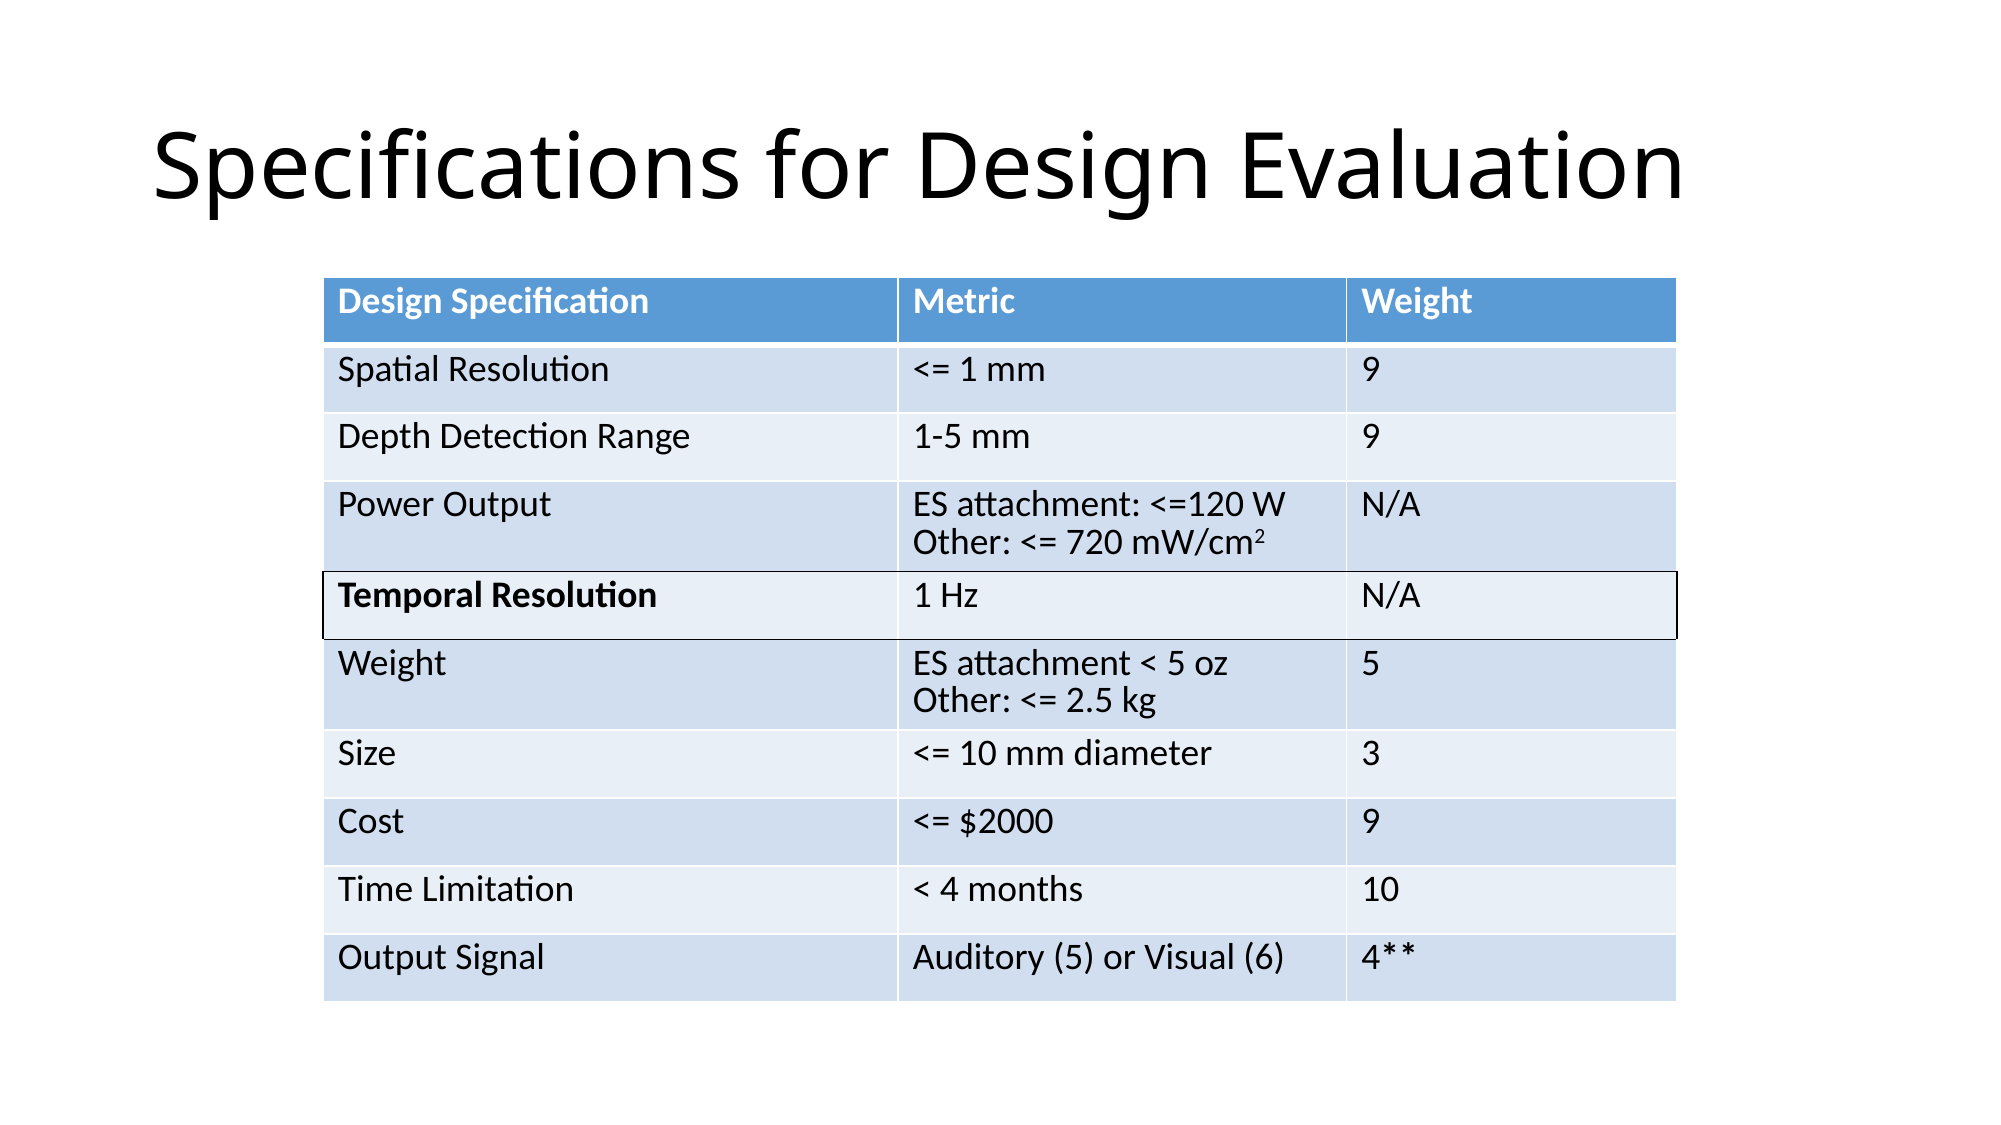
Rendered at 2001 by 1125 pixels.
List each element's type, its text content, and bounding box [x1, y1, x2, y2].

table_cell <= $2000 [899, 799, 1346, 865]
table_cell ES attachment < 5 oz Other: <= 2.5 kg [899, 640, 1346, 729]
table_header Design Specification [324, 278, 897, 342]
table_cell 5 [1347, 640, 1676, 729]
table_cell Depth Detection Range [324, 414, 897, 480]
table_cell < 4 months [899, 867, 1346, 933]
table_cell N/A [1347, 572, 1676, 639]
table_header Weight [1347, 278, 1676, 342]
table_cell <= 1 mm [899, 348, 1346, 412]
table_cell 4** [1347, 935, 1676, 1001]
table_cell Temporal Resolution [324, 572, 897, 639]
table_cell 1-5 mm [899, 414, 1346, 480]
table_cell ES attachment: <=120 W Other: <= 720 mW/cm2 [899, 482, 1346, 571]
table_cell Spatial Resolution [324, 348, 897, 412]
table_cell N/A [1347, 482, 1676, 571]
table_cell Power Output [324, 482, 897, 571]
table_cell Auditory (5) or Visual (6) [899, 935, 1346, 1001]
table_cell 3 [1347, 731, 1676, 797]
table_cell <= 10 mm diameter [899, 731, 1346, 797]
table_cell Size [324, 731, 897, 797]
table_cell 9 [1347, 414, 1676, 480]
table_cell Cost [324, 799, 897, 865]
table_cell Weight [324, 640, 897, 729]
table_header Metric [899, 278, 1346, 342]
table_cell 10 [1347, 867, 1676, 933]
table_cell 1 Hz [899, 572, 1346, 639]
table_cell Time Limitation [324, 867, 897, 933]
table_cell Output Signal [324, 935, 897, 1001]
table_cell 9 [1347, 348, 1676, 412]
title Specifications for Design Evaluation [137, 59, 1863, 278]
table_cell 9 [1347, 799, 1676, 865]
